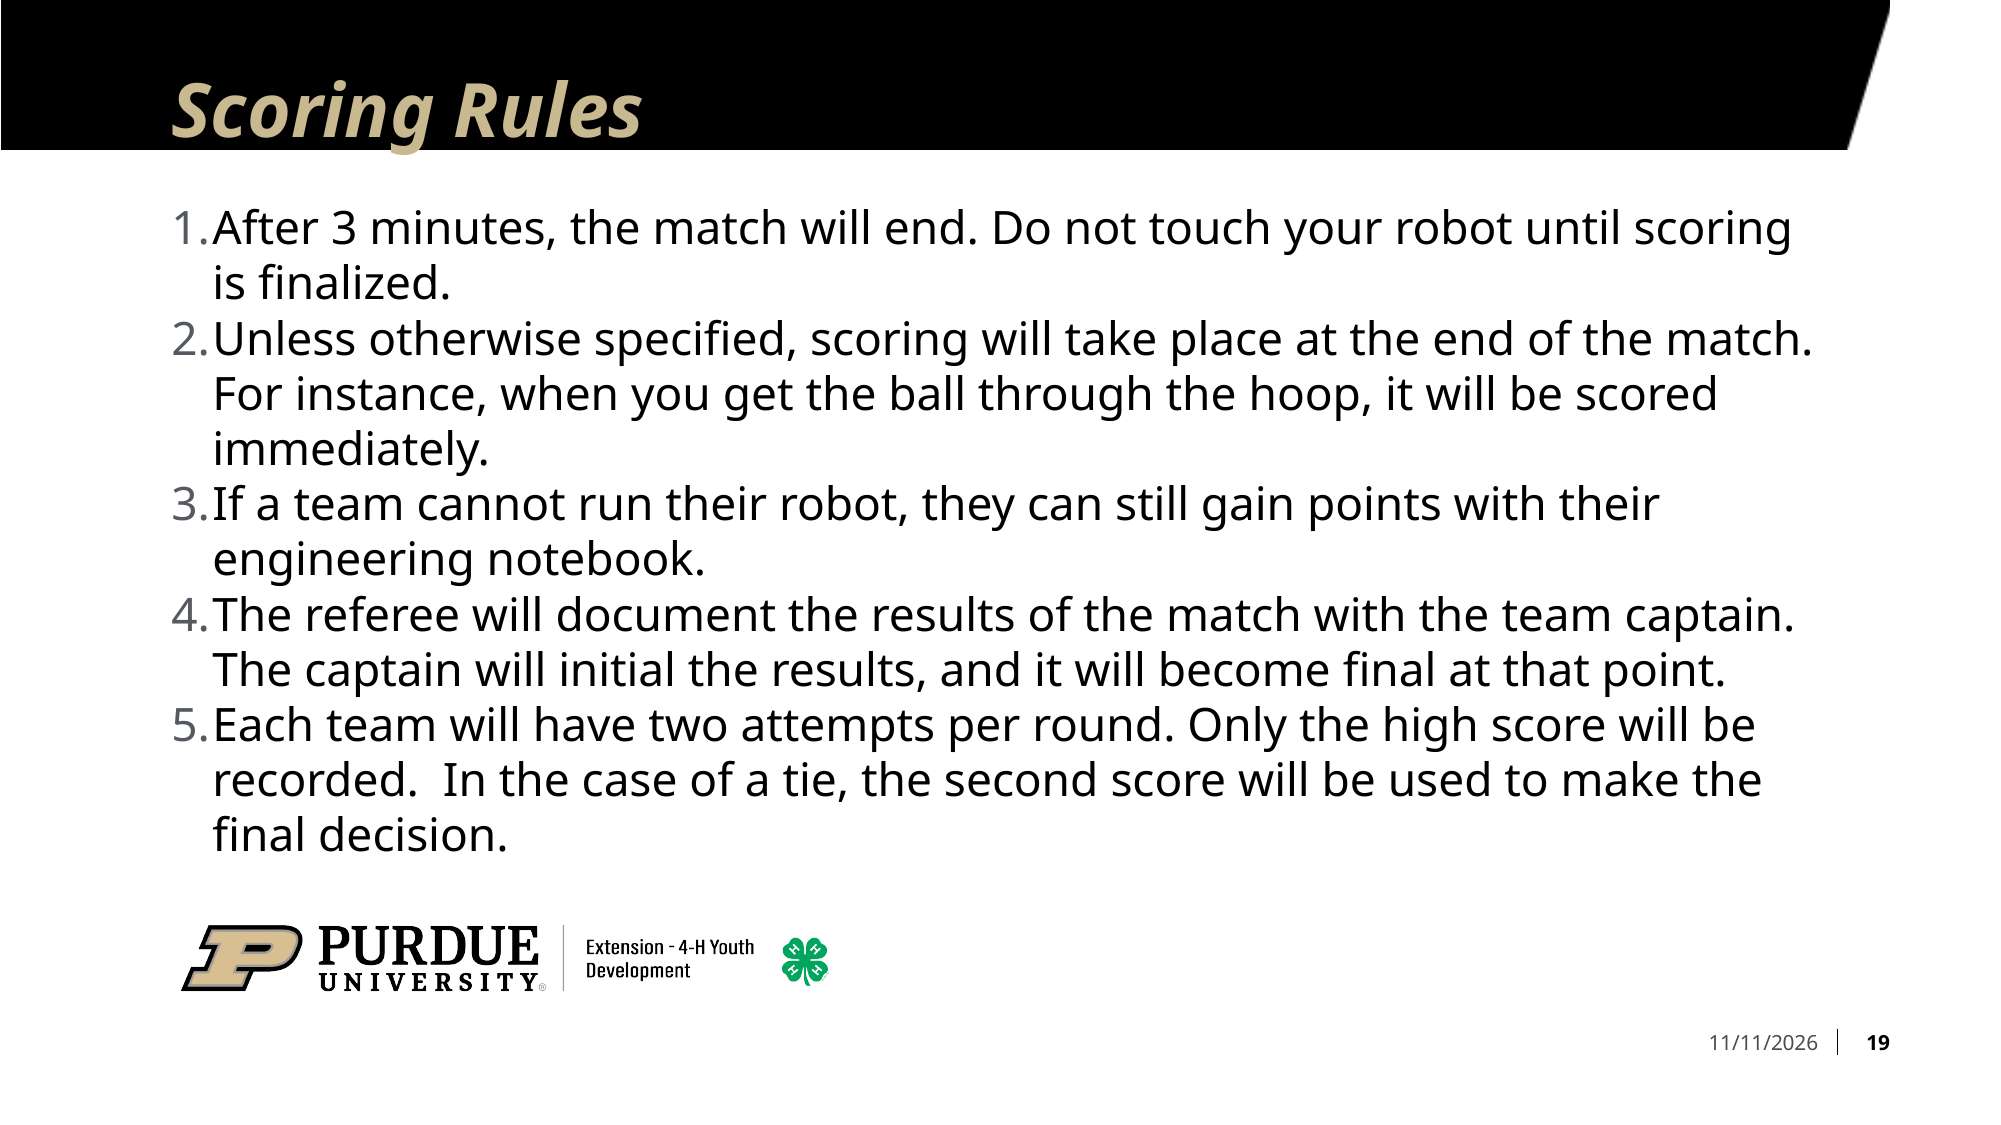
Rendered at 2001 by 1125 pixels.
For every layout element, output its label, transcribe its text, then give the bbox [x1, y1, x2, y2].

title Scoring Rules [168, 70, 1689, 160]
slide_number 19 [1838, 1013, 1919, 1074]
list After 3 minutes, the match will end. Do not touch your robot until scoring is finalized. Unless otherwise specified, scoring will take place at the end of the match. For instance, when you get the ball through the hoop, it will be scored immediately. If a team cannot run their robot, they can still gain points with their engineering notebook. The referee will document the results of the match with the team captain. The captain will initial the results, and it will become final at that point. Each team will have two attempts per round. Only the high score will be recorded. In the case of a tie, the second score will be used to make the final decision. [171, 198, 1834, 902]
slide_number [1662, 1017, 1834, 1071]
picture [171, 914, 867, 1003]
